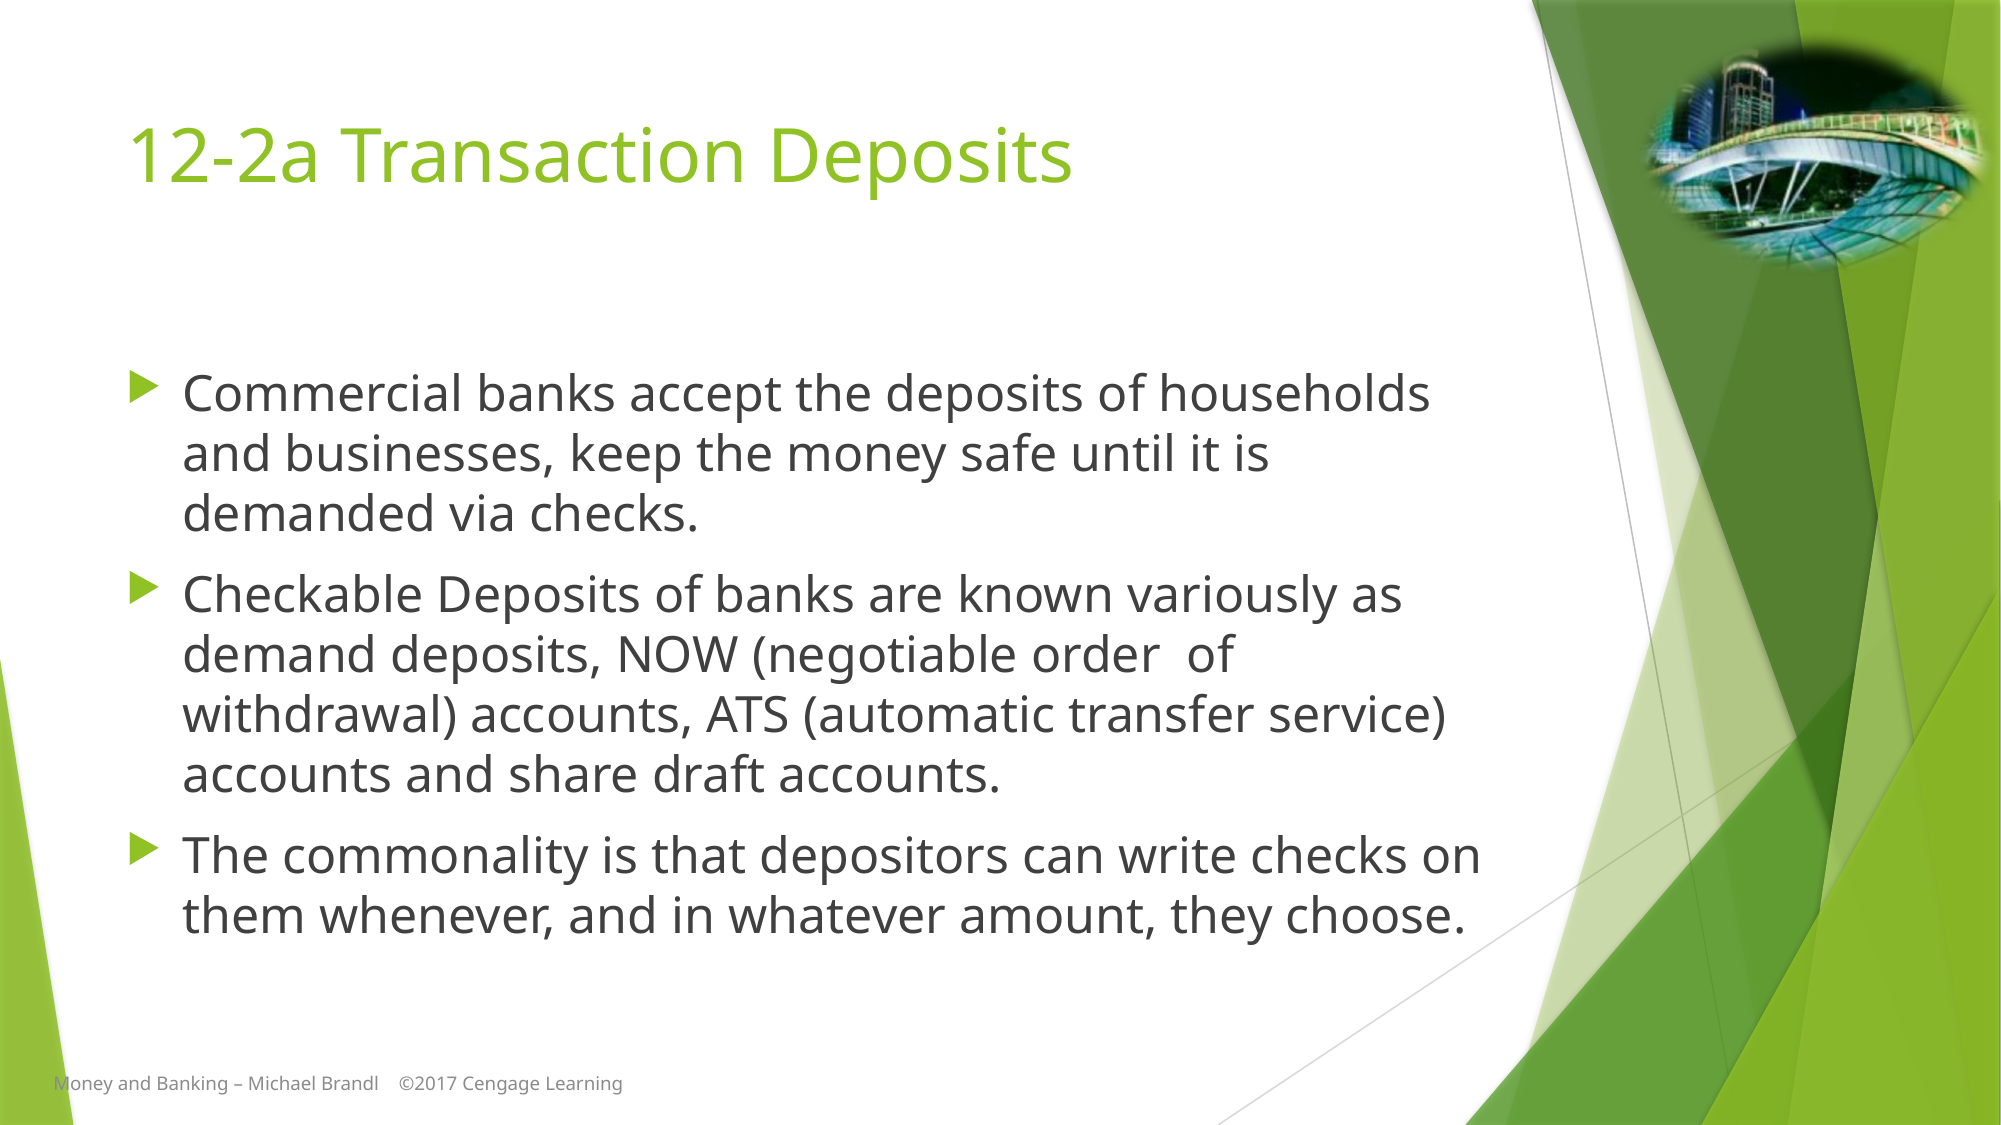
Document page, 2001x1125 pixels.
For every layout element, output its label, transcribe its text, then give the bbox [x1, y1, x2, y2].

list Commercial banks accept the deposits of households and businesses, keep the money safe until it is demanded via checks. Checkable Deposits of banks are known variously as demand deposits, NOW (negotiable order of withdrawal) accounts, ATS (automatic transfer service) accounts and share draft accounts. The commonality is that depositors can write checks on them whenever, and in whatever amount, they choose. [111, 354, 1522, 992]
text_box Money and Banking – Michael Brandl ©2017 Cengage Learning [38, 1053, 1072, 1114]
title 12-2a Transaction Deposits [111, 99, 1522, 218]
picture [1631, 26, 2000, 280]
